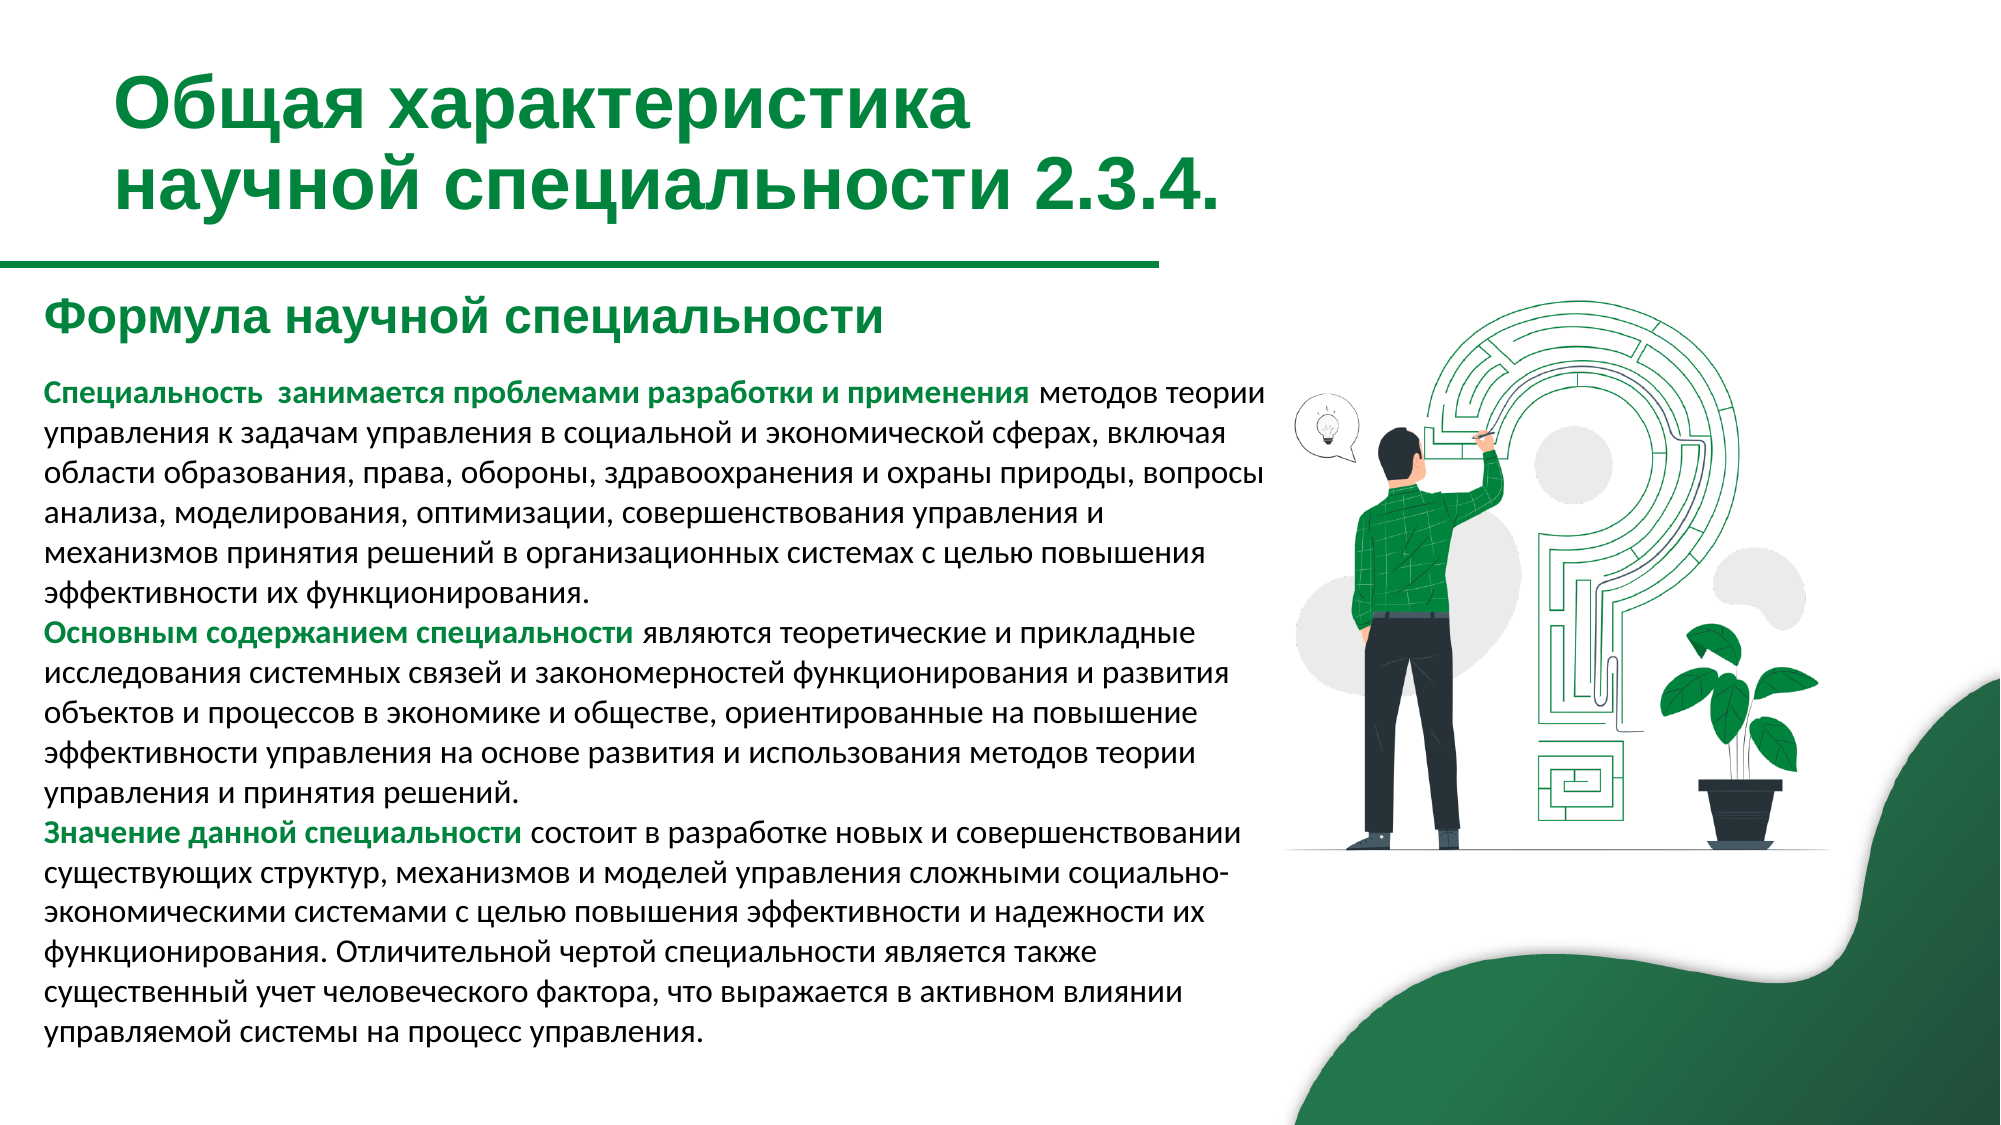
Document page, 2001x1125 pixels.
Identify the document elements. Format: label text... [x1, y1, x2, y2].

picture [1243, 264, 2000, 1125]
text_box Формула научной специальности Специальность занимается проблемами разработки и применения методов теории управления к задачам управления в социальной и экономической сферах, включая области образования, права, обороны, здравоохранения и охраны природы, вопросы анализа, моделирования, оптимизации, совершенствования управления и механизмов принятия решений в организационных системах с целью повышения эффективности их функционирования. Основным содержанием специальности являются теоретические и прикладные исследования системных связей и закономерностей функционирования и развития объектов и процессов в экономике и обществе, ориентированные на повышение эффективности управления на основе развития и использования методов теории управления и принятия решений. Значение данной специальности состоит в разработке новых и совершенствовании существующих структур, механизмов и моделей управления сложными социально-экономическими системами с целью повышения эффективности и надежности их функционирования. Отличительной чертой специальности является также существенный учет человеческого фактора, что выражается в активном влиянии управляемой системы на процесс управления. [29, 275, 1273, 1057]
text_box Общая характеристика научной специальности 2.3.4. [98, 56, 1384, 234]
